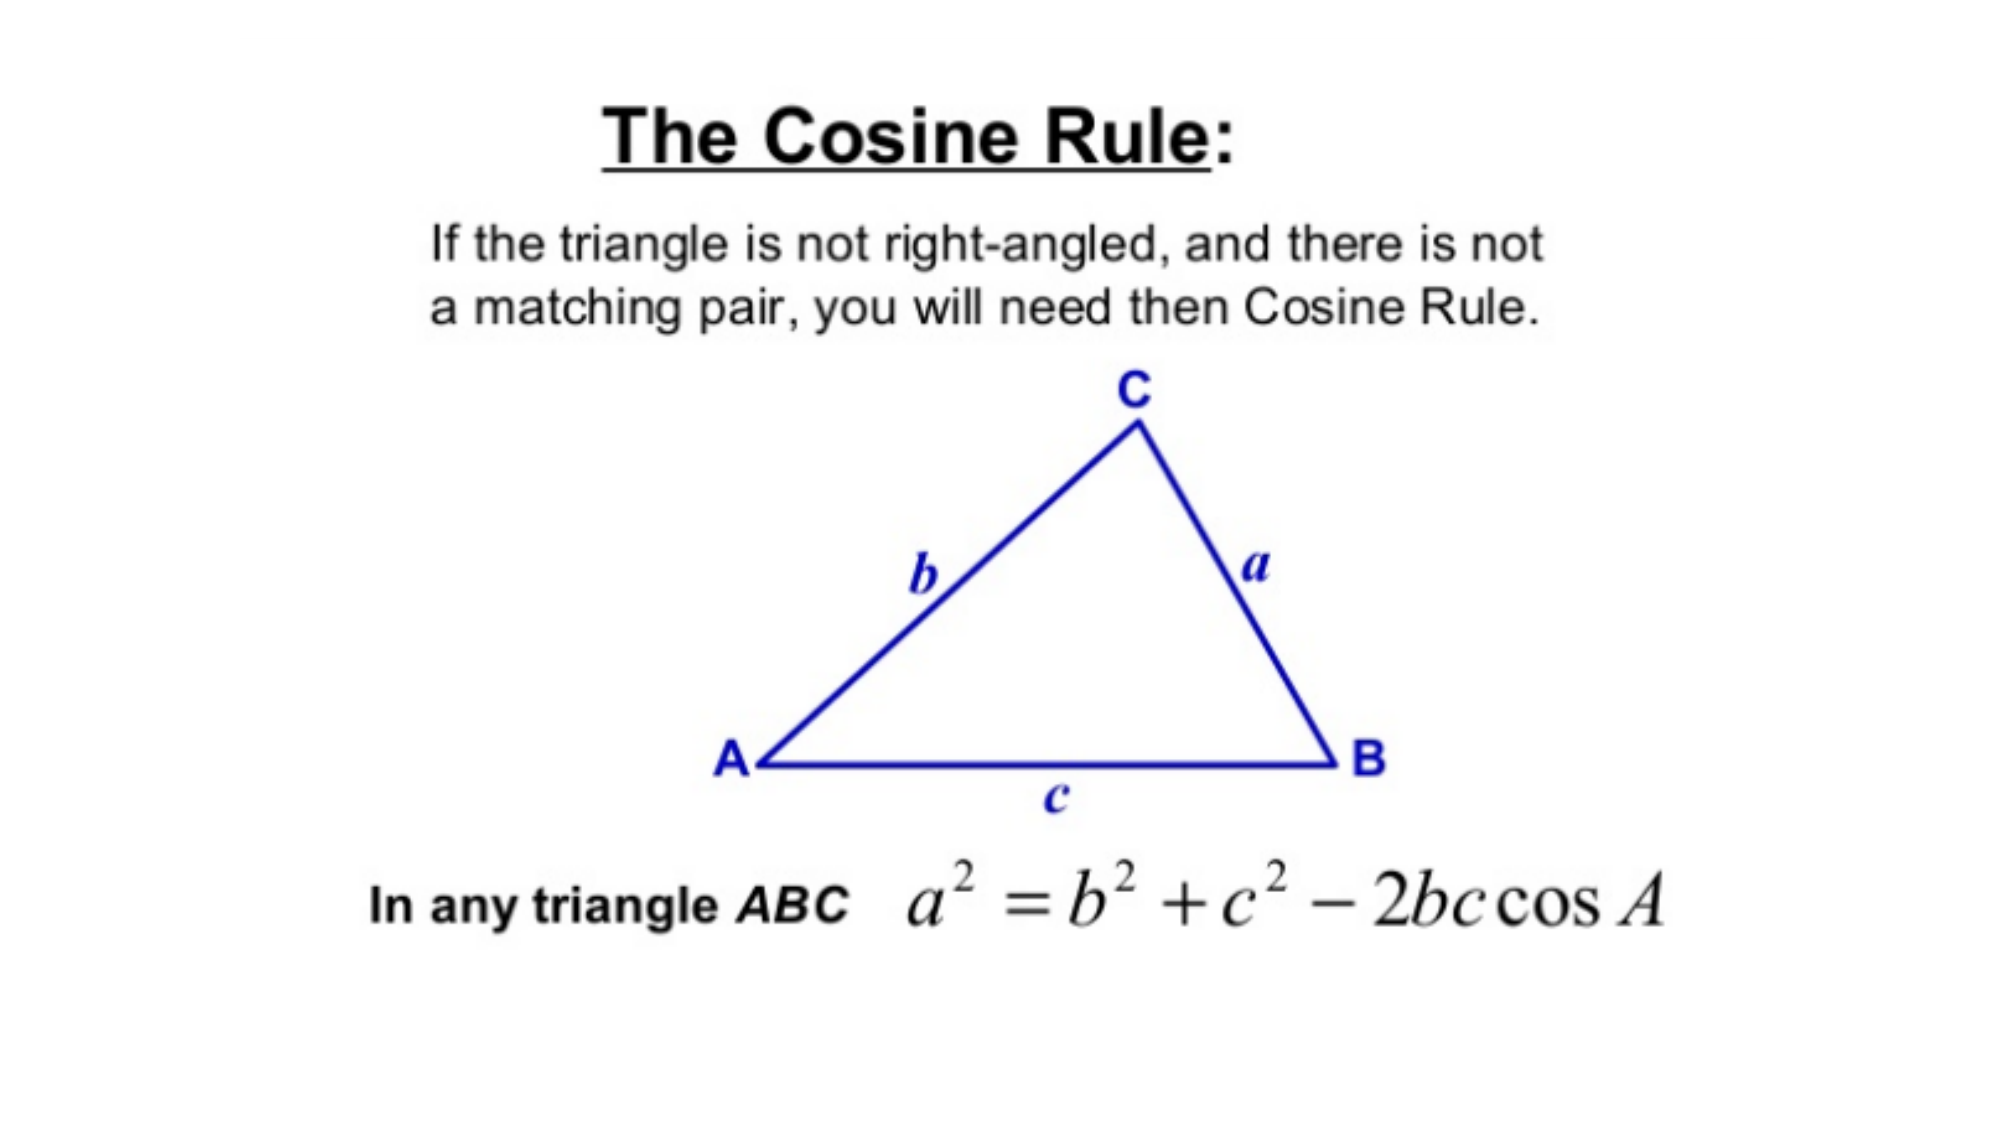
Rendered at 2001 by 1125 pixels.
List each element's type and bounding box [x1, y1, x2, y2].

picture [240, 37, 1774, 1125]
